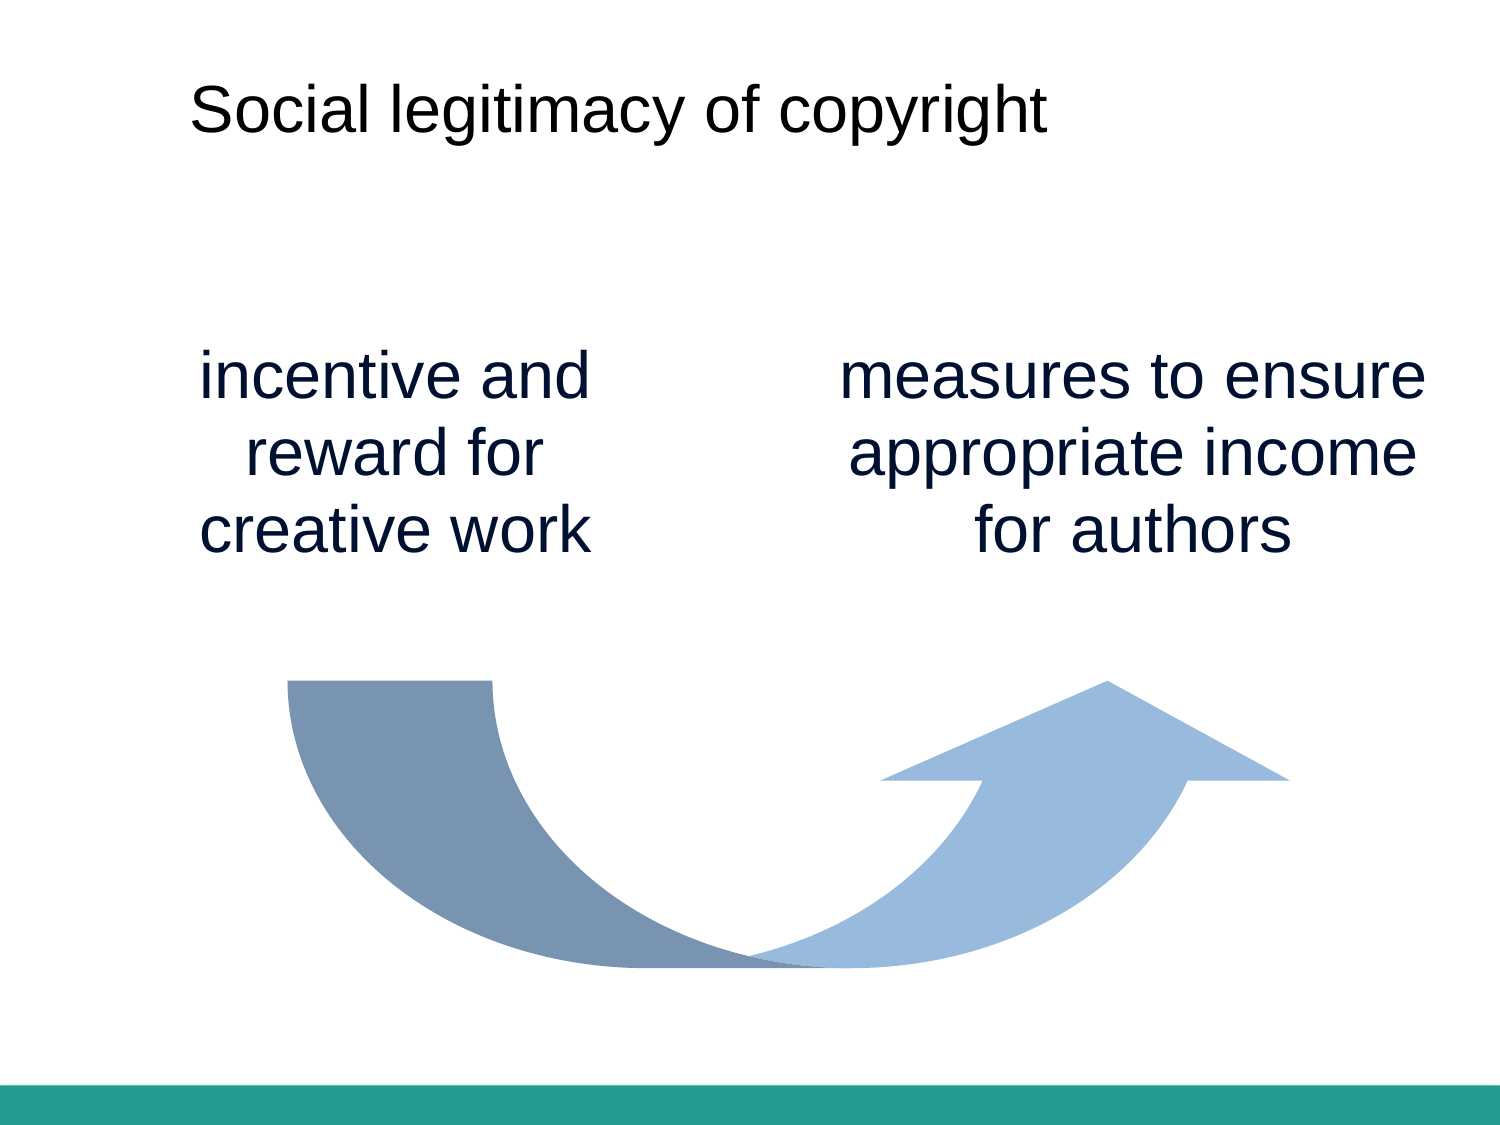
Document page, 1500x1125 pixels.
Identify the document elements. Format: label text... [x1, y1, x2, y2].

text_box incentive and reward for creative work [147, 207, 644, 693]
title Social legitimacy of copyright [174, 50, 1500, 163]
text_box measures to ensure appropriate income for authors [809, 231, 1459, 669]
text_box [287, 680, 1291, 969]
